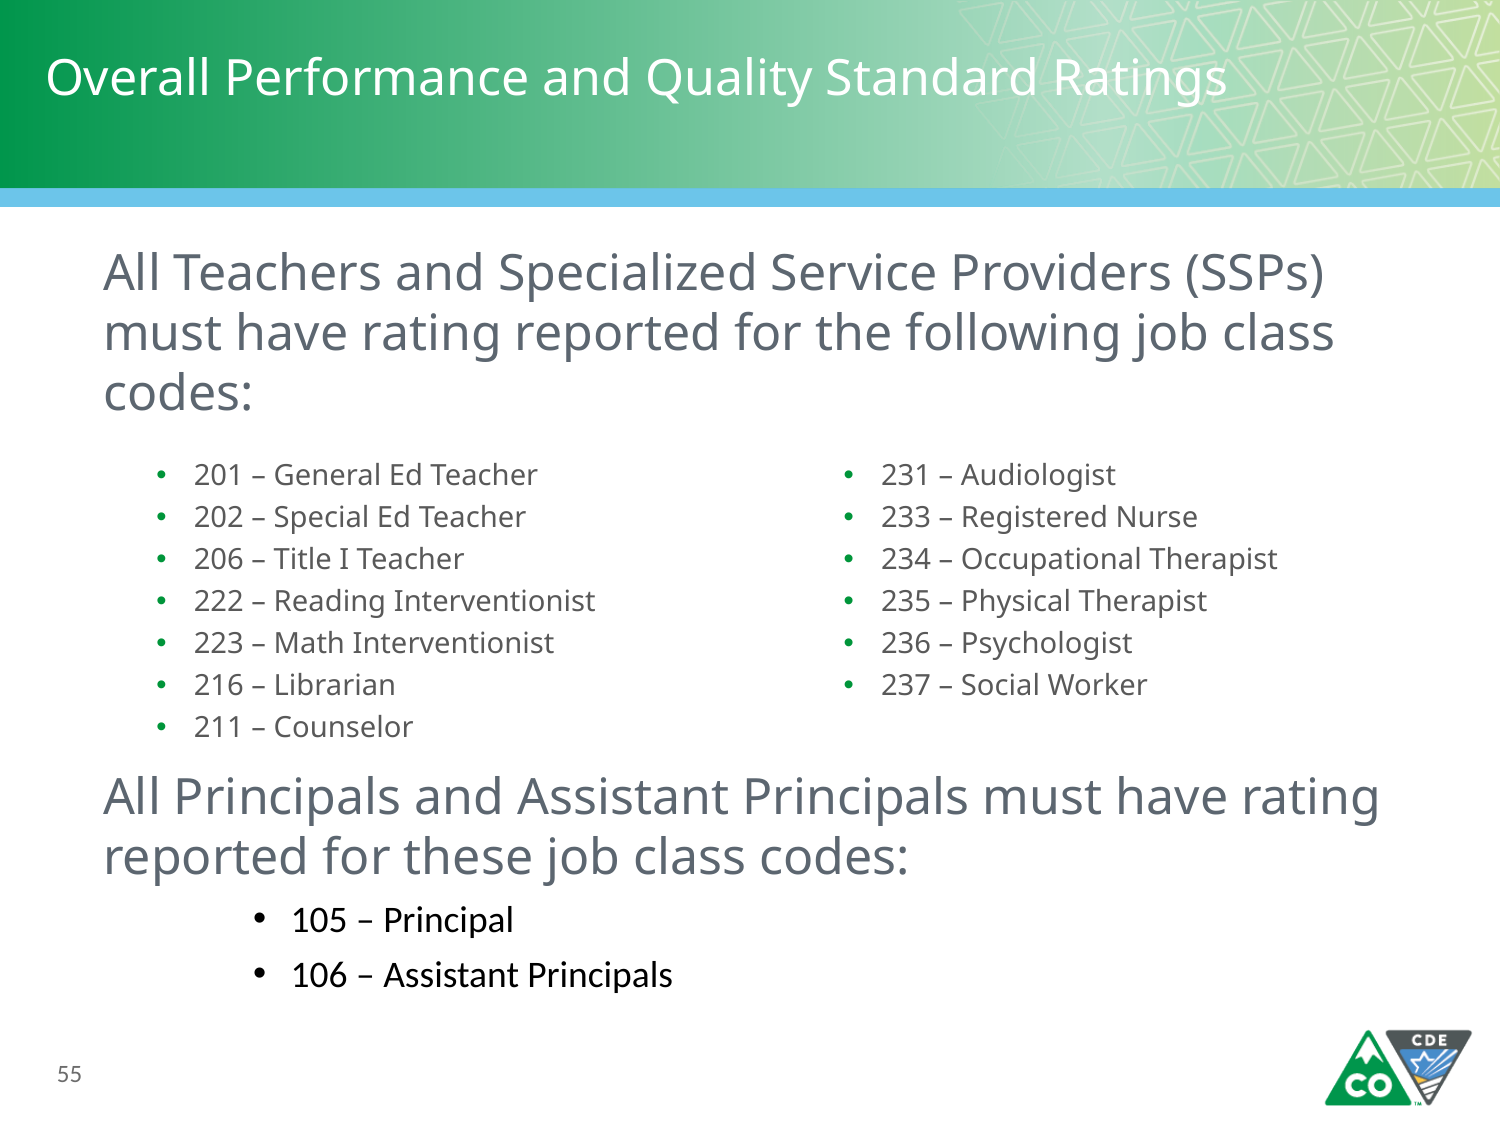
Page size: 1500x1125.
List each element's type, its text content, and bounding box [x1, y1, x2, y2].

picture [0, 0, 1500, 207]
list All Teachers and Specialized Service Providers (SSPs) must have rating reported for the following job class codes: All Principals and Assistant Principals must have rating reported for these job class codes: 105 – Principal 106 – Assistant Principals [103, 358, 1397, 453]
text_box 201 – General Ed Teacher 202 – Special Ed Teacher 206 – Title I Teacher 222 – Reading Interventionist 223 – Math Interventionist 216 – Librarian 211 – Counselor 231 – Audiologist 233 – Registered Nurse 234 – Occupational Therapist 235 – Physical Therapist 236 – Psychologist 237 – Social Worker [66, 453, 1471, 765]
picture [1312, 1021, 1482, 1113]
list All Teachers and Specialized Service Providers (SSPs) must have rating reported for the following job class codes: All Principals and Assistant Principals must have rating reported for these job class codes: 105 – Principal 106 – Assistant Principals [103, 239, 1397, 277]
list All Teachers and Specialized Service Providers (SSPs) must have rating reported for the following job class codes: All Principals and Assistant Principals must have rating reported for these job class codes: 105 – Principal 106 – Assistant Principals [103, 765, 1397, 954]
slide_number 55 [36, 1042, 104, 1103]
title Overall Performance and Quality Standard Ratings [45, 45, 1339, 162]
text_box [103, 277, 1397, 358]
